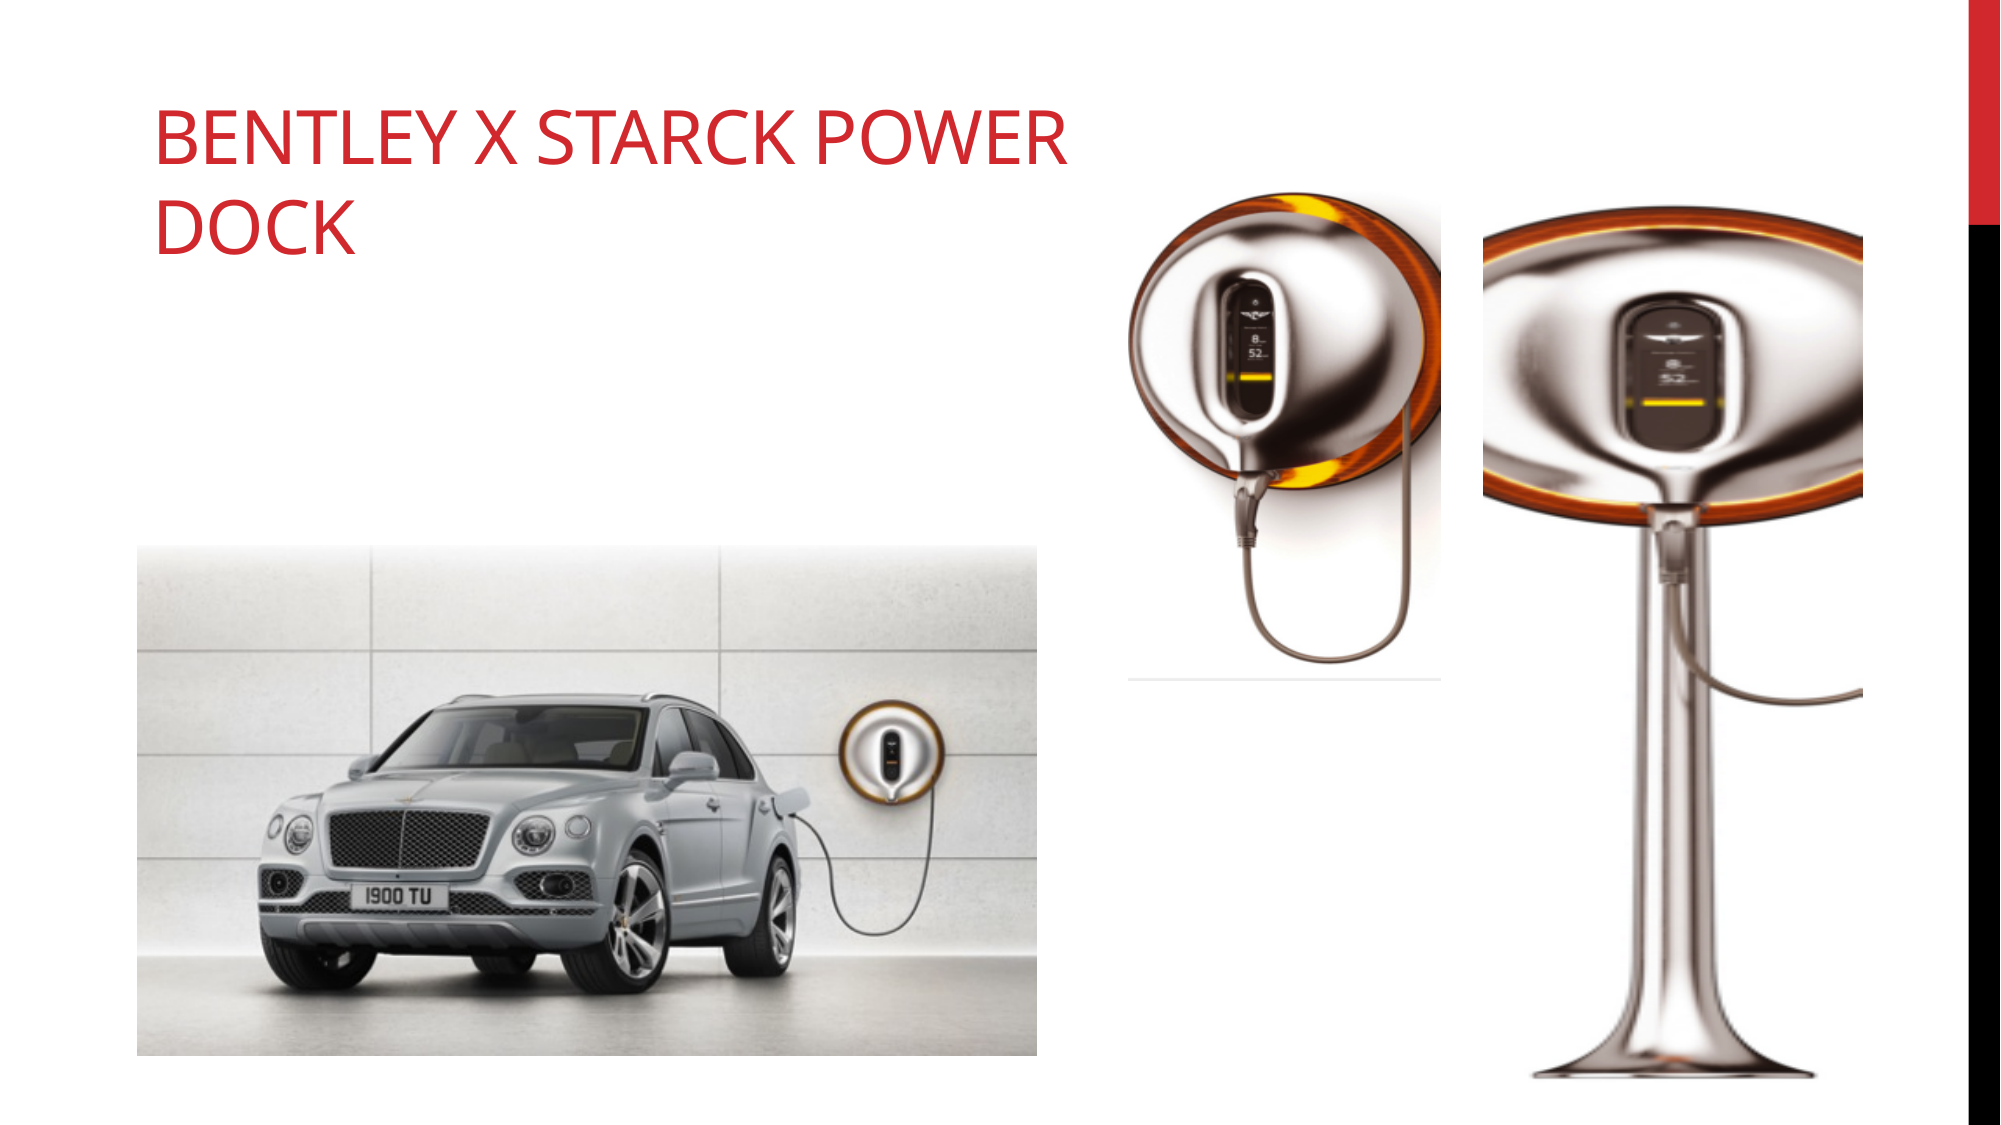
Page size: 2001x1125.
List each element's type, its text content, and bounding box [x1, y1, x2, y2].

picture [1482, 190, 1863, 1096]
picture [1127, 190, 1442, 682]
picture [136, 545, 1037, 1057]
title Bentley x Starck Power Dock [137, 59, 1191, 278]
